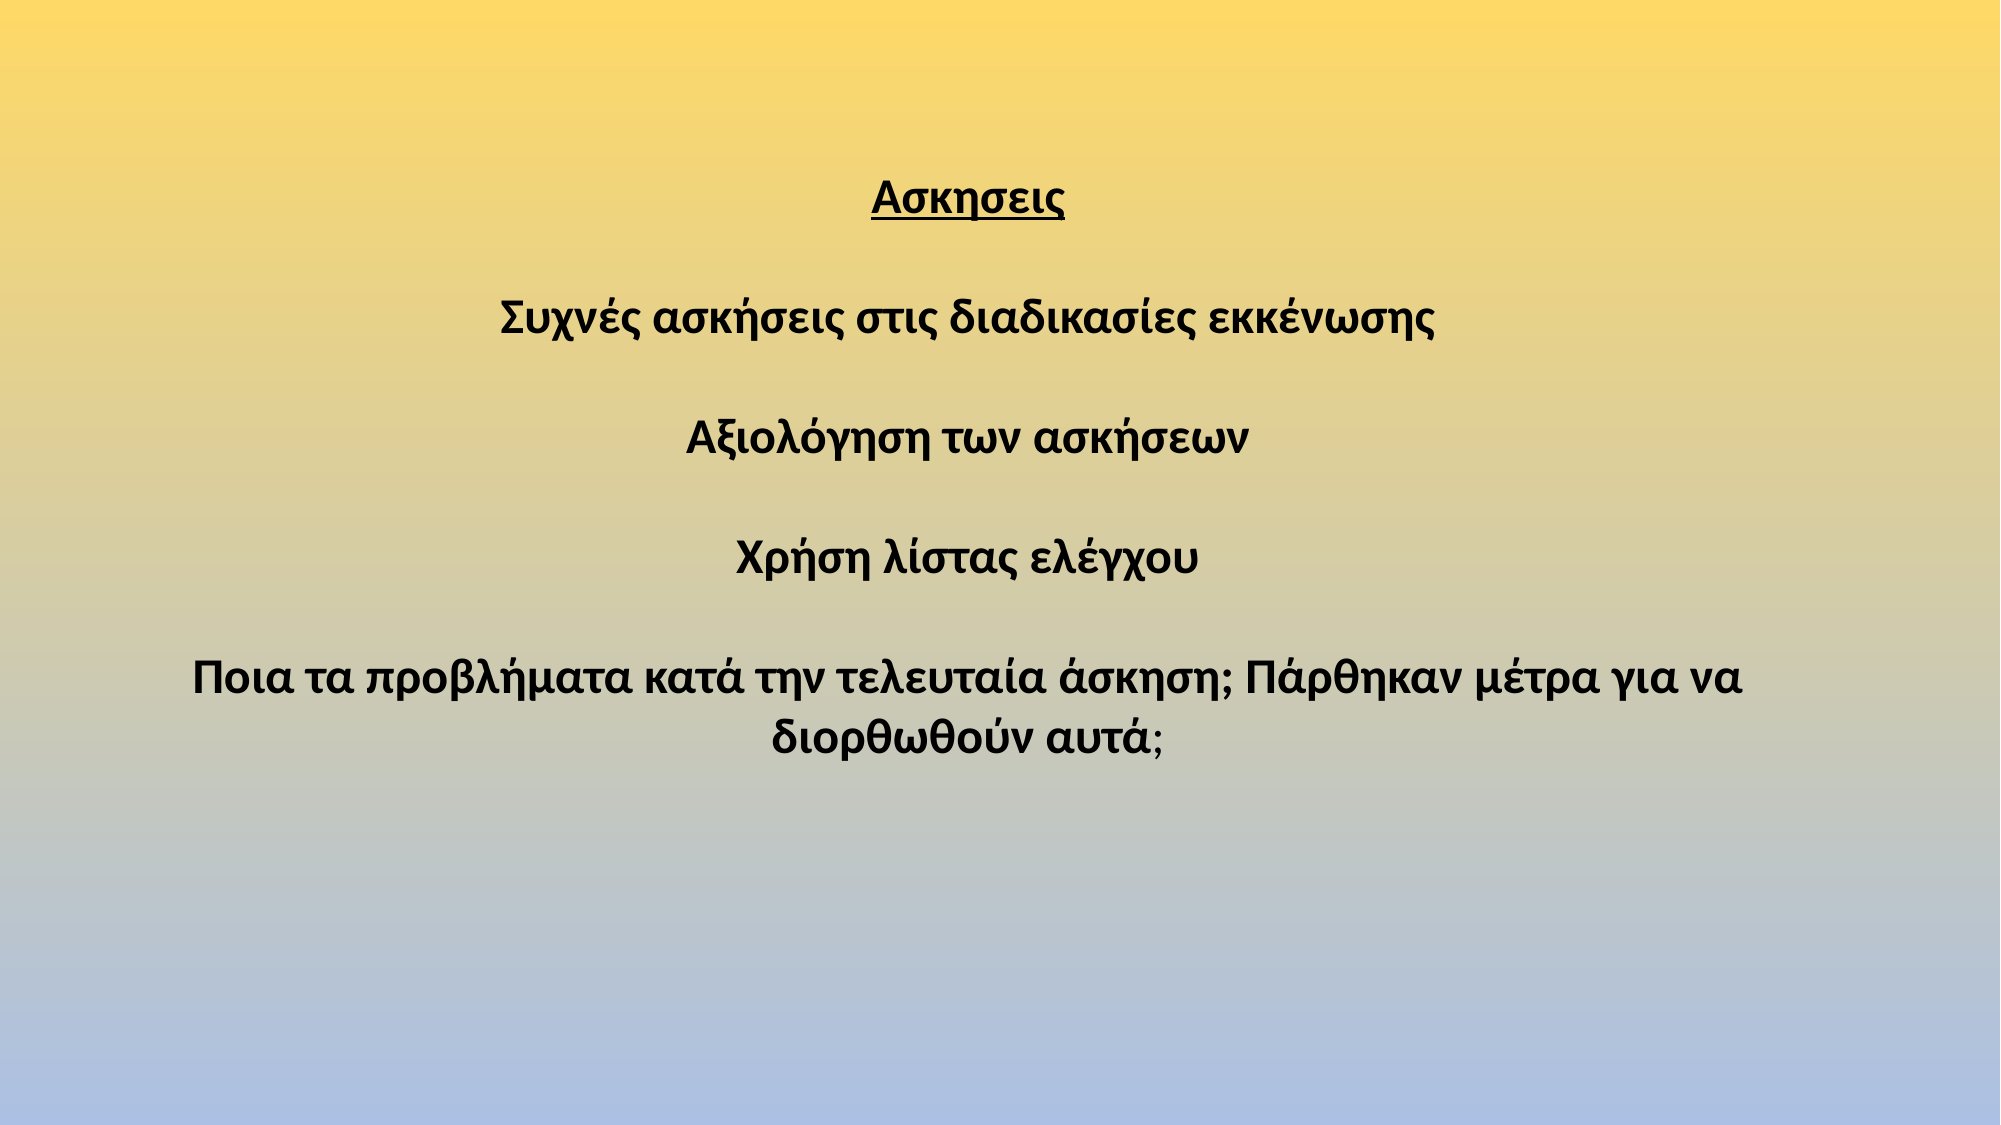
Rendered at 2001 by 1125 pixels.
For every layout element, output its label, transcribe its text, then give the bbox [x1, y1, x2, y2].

text_box Ασκησεις Συχνές ασκήσεις στις διαδικασίες εκκένωσης Αξιολόγηση των ασκήσεων Χρήση λίστας ελέγχου Ποια τα προβλήματα κατά την τελευταία άσκηση; Πάρθηκαν μέτρα για να διορθωθούν αυτά; [55, 35, 1881, 861]
